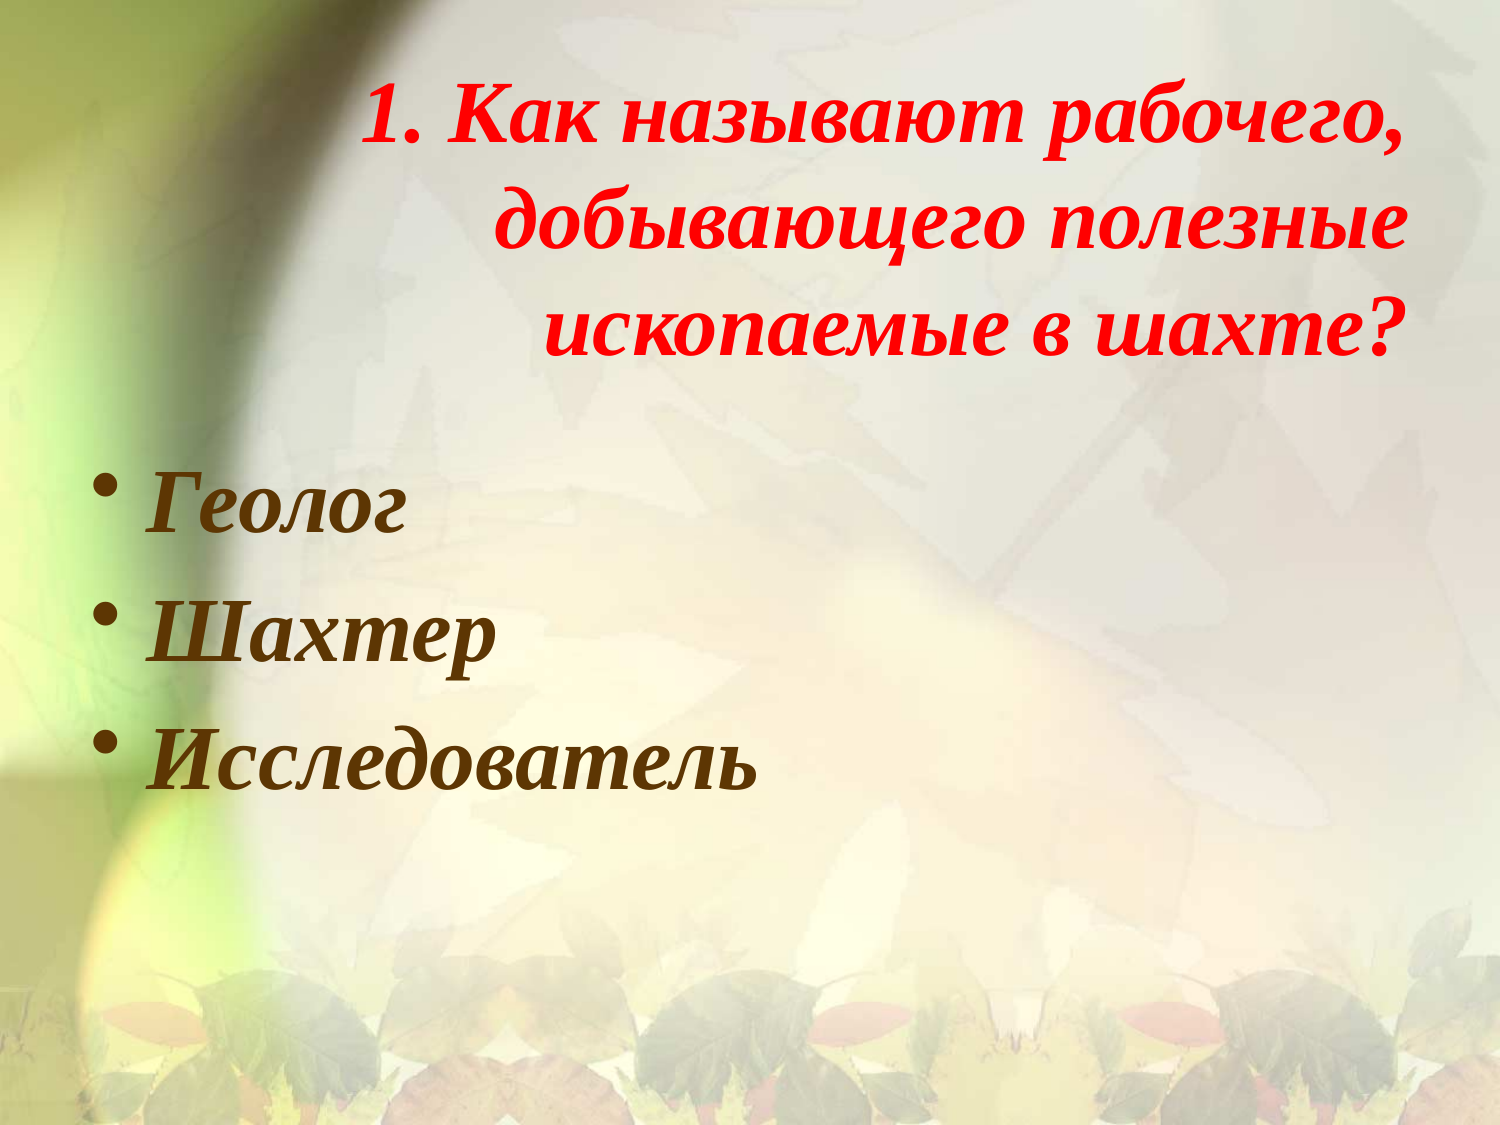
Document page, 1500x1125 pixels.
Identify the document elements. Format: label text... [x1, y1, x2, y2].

picture [0, 0, 1500, 1125]
title 1. Как называют рабочего, добывающего полезные ископаемые в шахте? [74, 44, 1426, 433]
list Геолог Шахтер Исследователь [74, 433, 1426, 1006]
